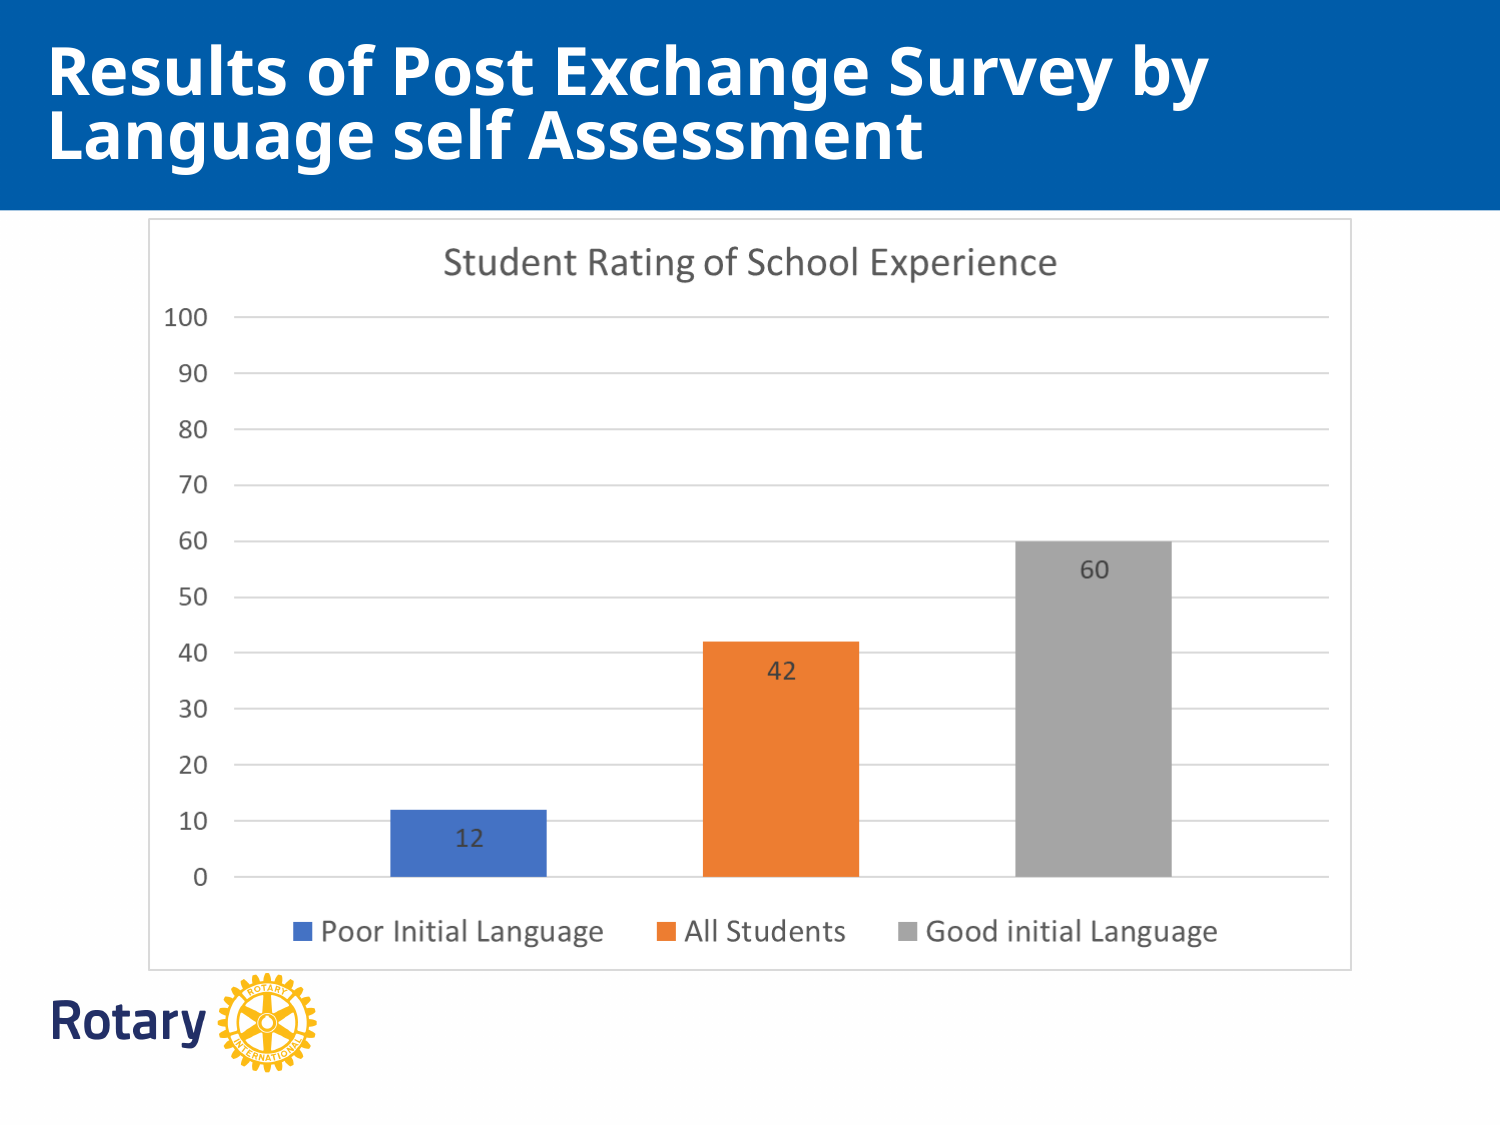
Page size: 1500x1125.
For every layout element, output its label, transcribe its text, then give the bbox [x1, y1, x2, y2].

picture [0, 0, 1500, 1125]
text_box Results of Post Exchange Survey by Language self Assessment [30, 36, 1469, 181]
